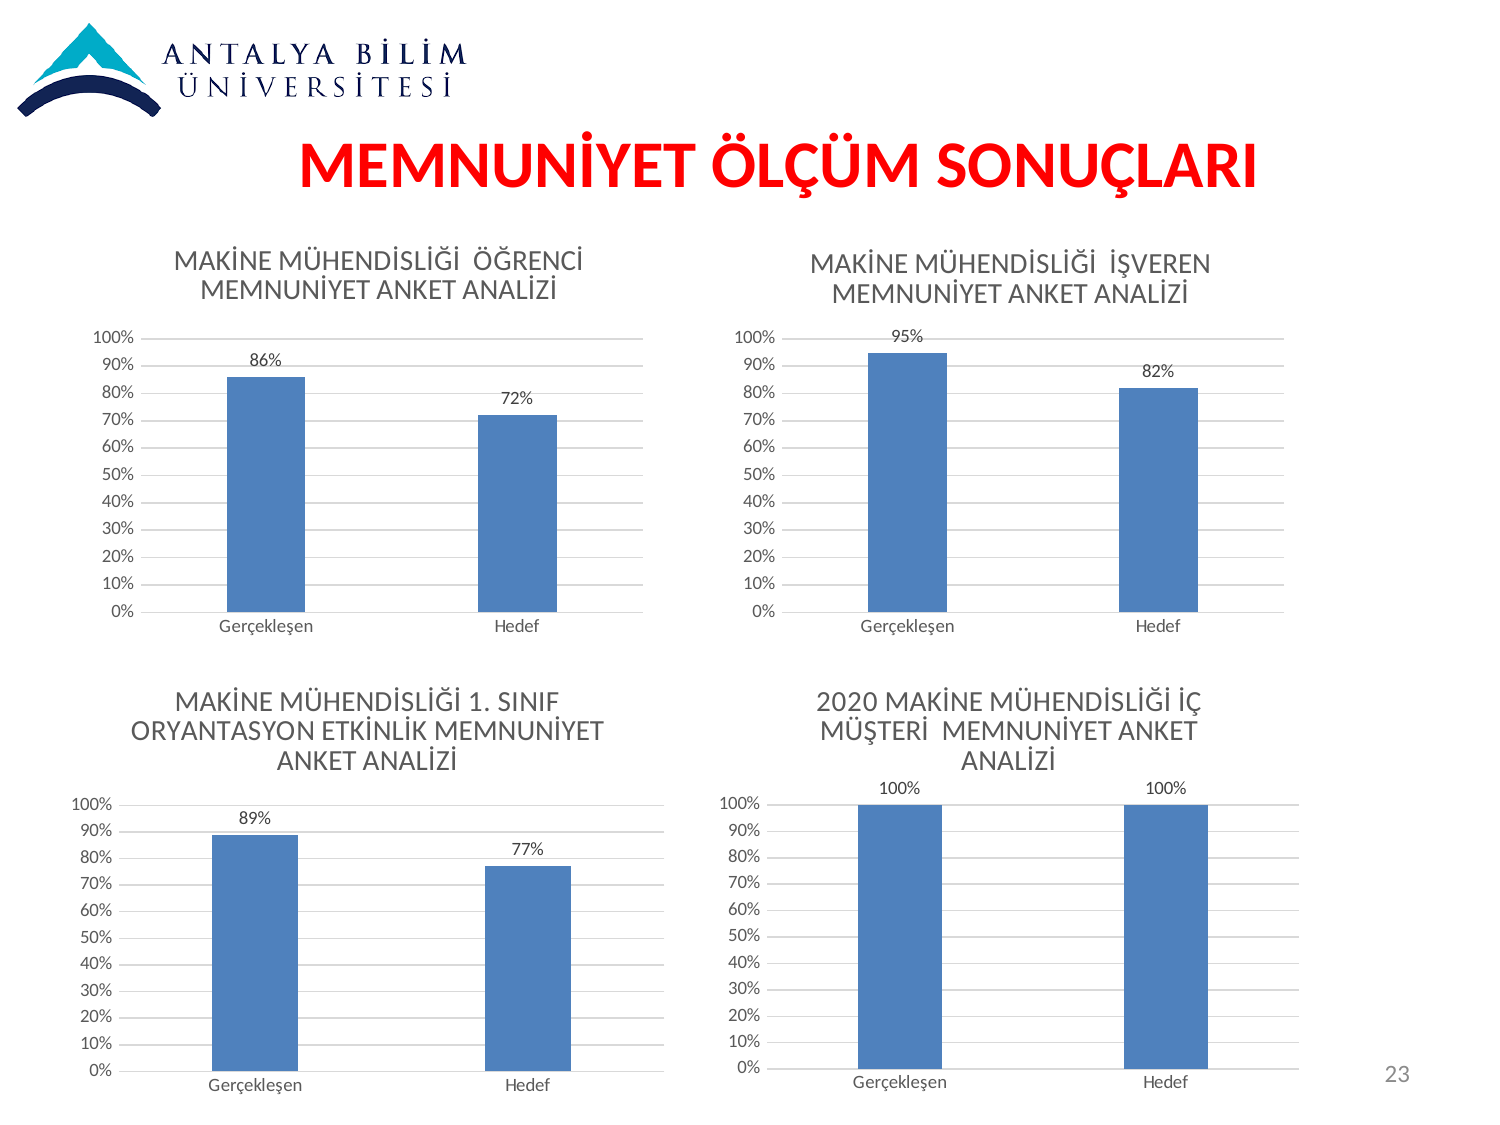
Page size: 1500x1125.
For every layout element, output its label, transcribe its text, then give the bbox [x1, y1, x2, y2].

text_box MEMNUNİYET ÖLÇÜM SONUÇLARI [112, 113, 1447, 209]
picture [17, 21, 467, 117]
chart [80, 227, 655, 646]
slide_number 23 [1315, 1042, 1425, 1103]
chart [706, 663, 1312, 1103]
chart [58, 663, 678, 1106]
chart [721, 227, 1296, 646]
